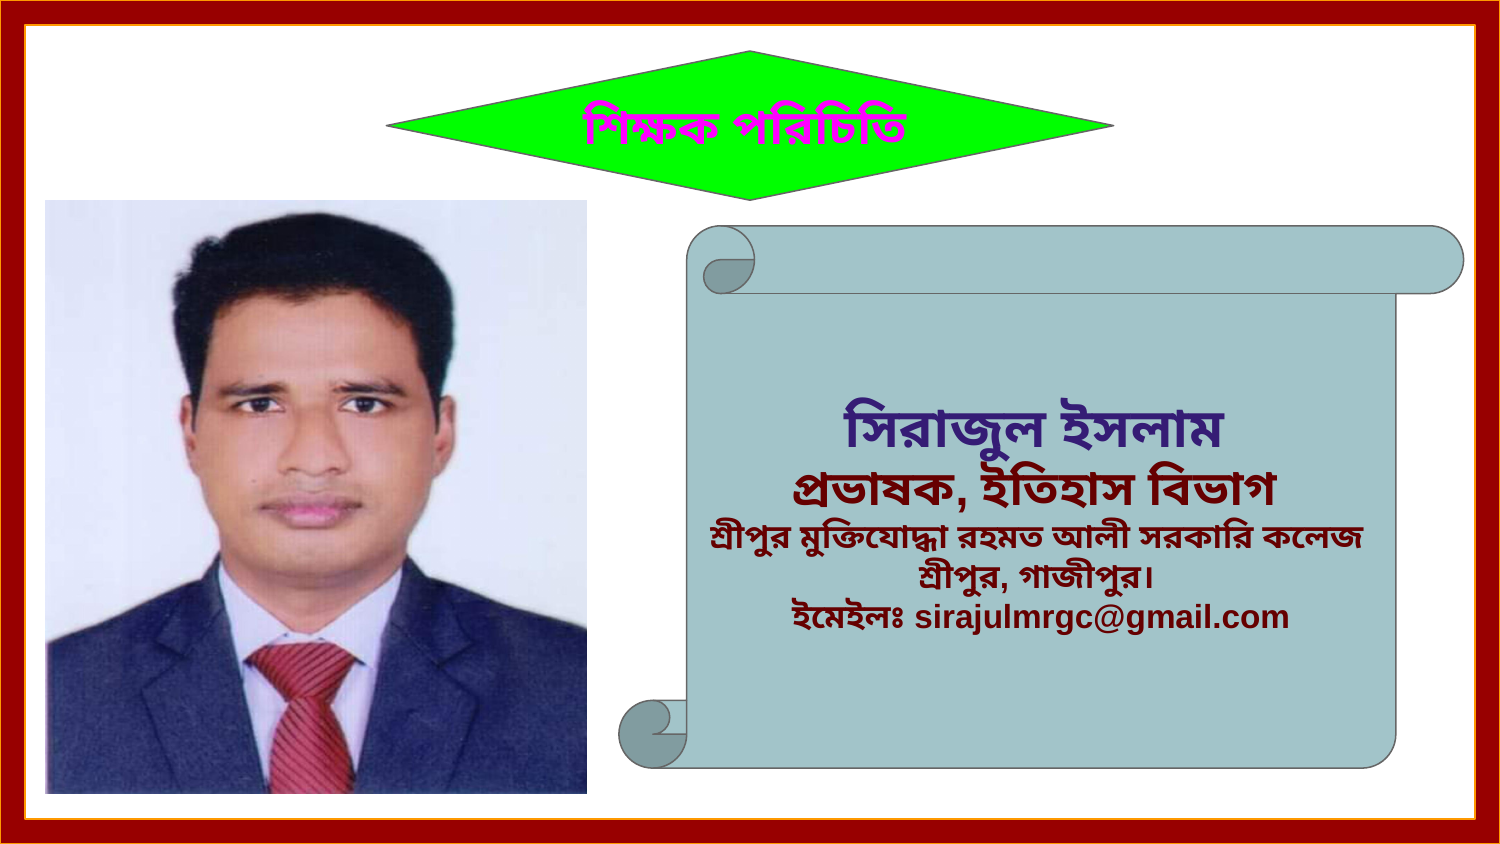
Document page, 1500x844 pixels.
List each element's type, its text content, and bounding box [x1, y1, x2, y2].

text_box শিক্ষক পরিচিতি [386, 51, 1114, 201]
picture [45, 200, 587, 794]
text_box সিরাজুল ইসলাম প্রভাষক, ইতিহাস বিভাগ শ্রীপুর মুক্তিযোদ্ধা রহমত আলী সরকারি কলেজ শ্রীপুর, গাজীপুর। ইমেইলঃ sirajulmrgc@gmail.com [618, 225, 1464, 769]
text_box [0, 0, 1500, 844]
